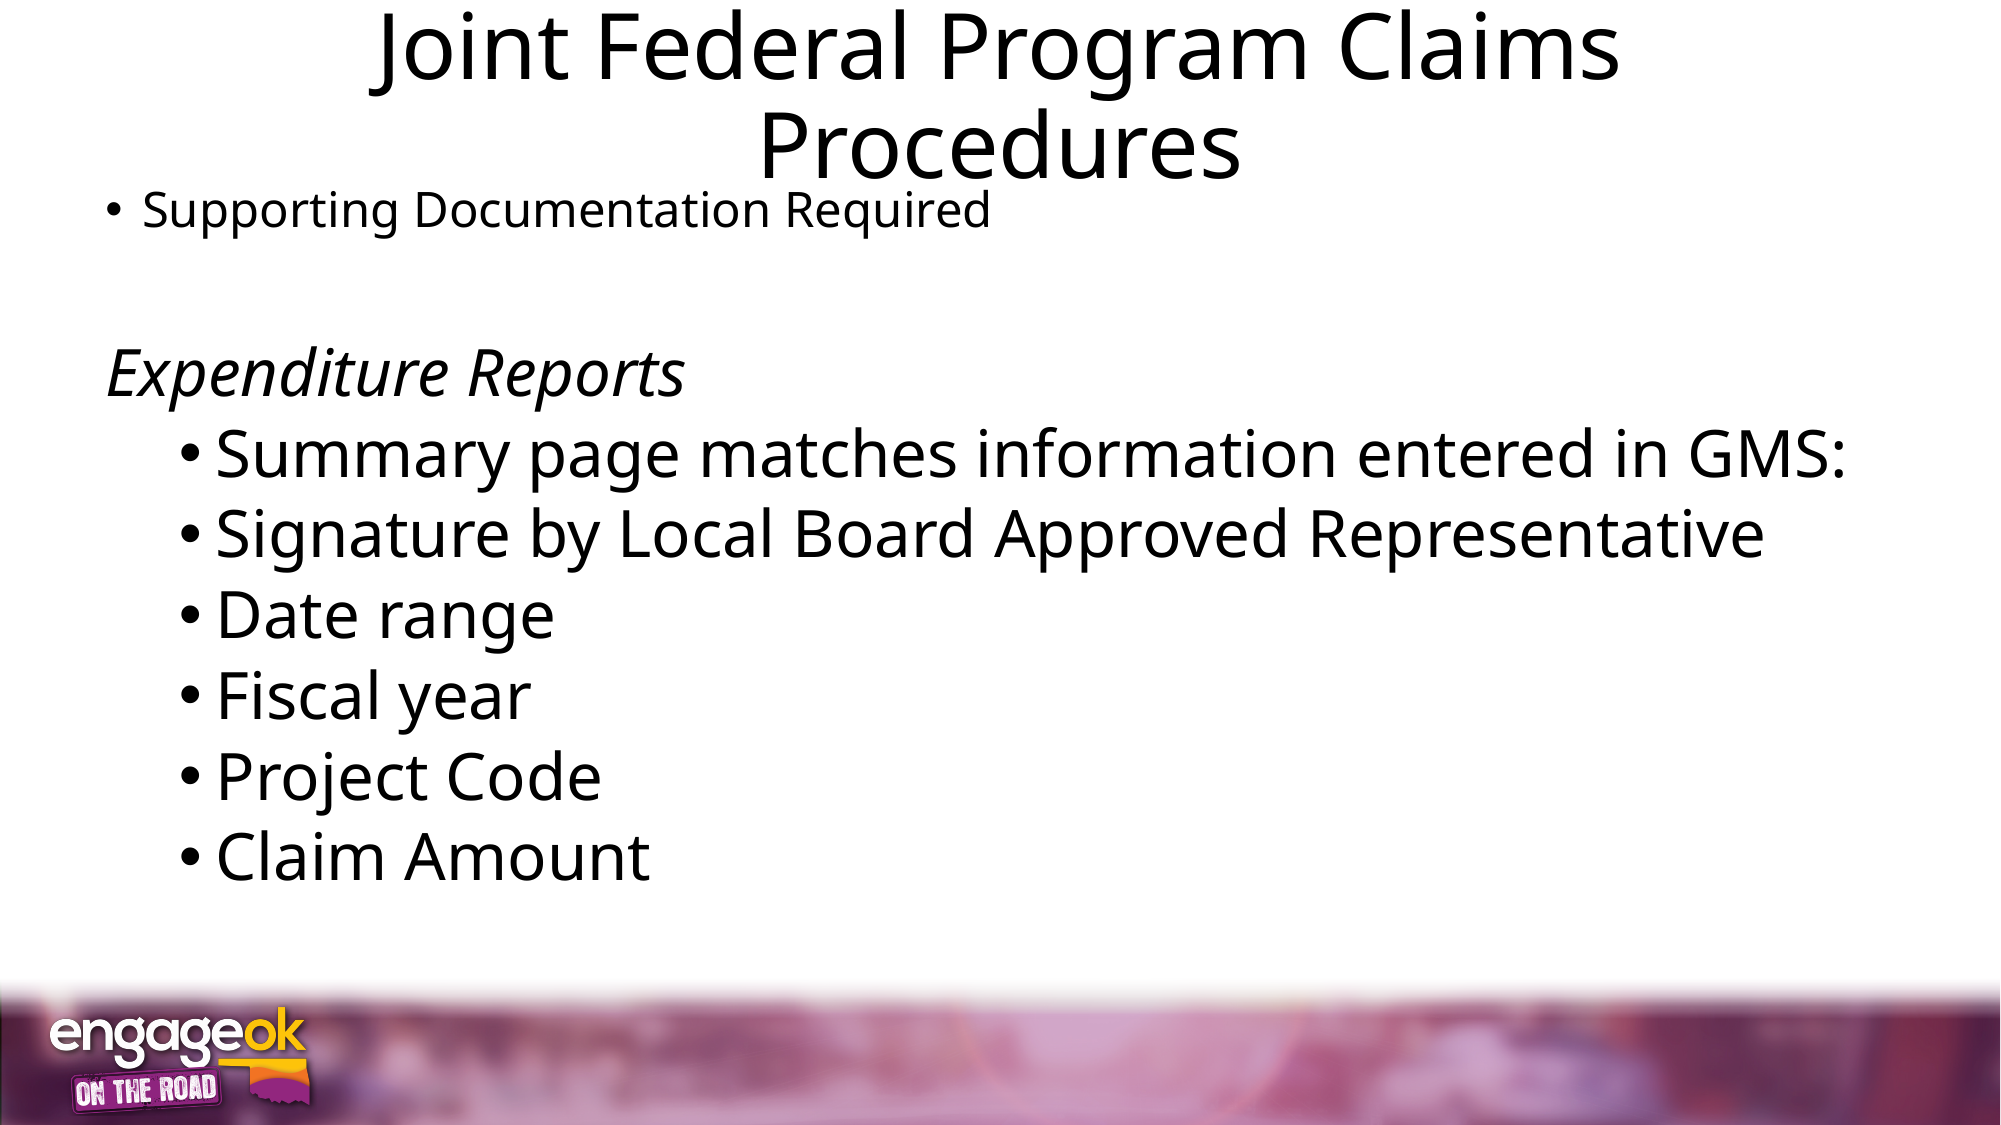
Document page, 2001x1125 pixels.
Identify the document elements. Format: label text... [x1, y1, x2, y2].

list Supporting Documentation Required Expenditure Reports Summary page matches information entered in GMS: Signature by Local Board Approved Representative Date range Fiscal year Project Code Claim Amount [90, 177, 1903, 974]
picture [0, 975, 2001, 1125]
title Joint Federal Program Claims Procedures [137, 20, 1863, 177]
